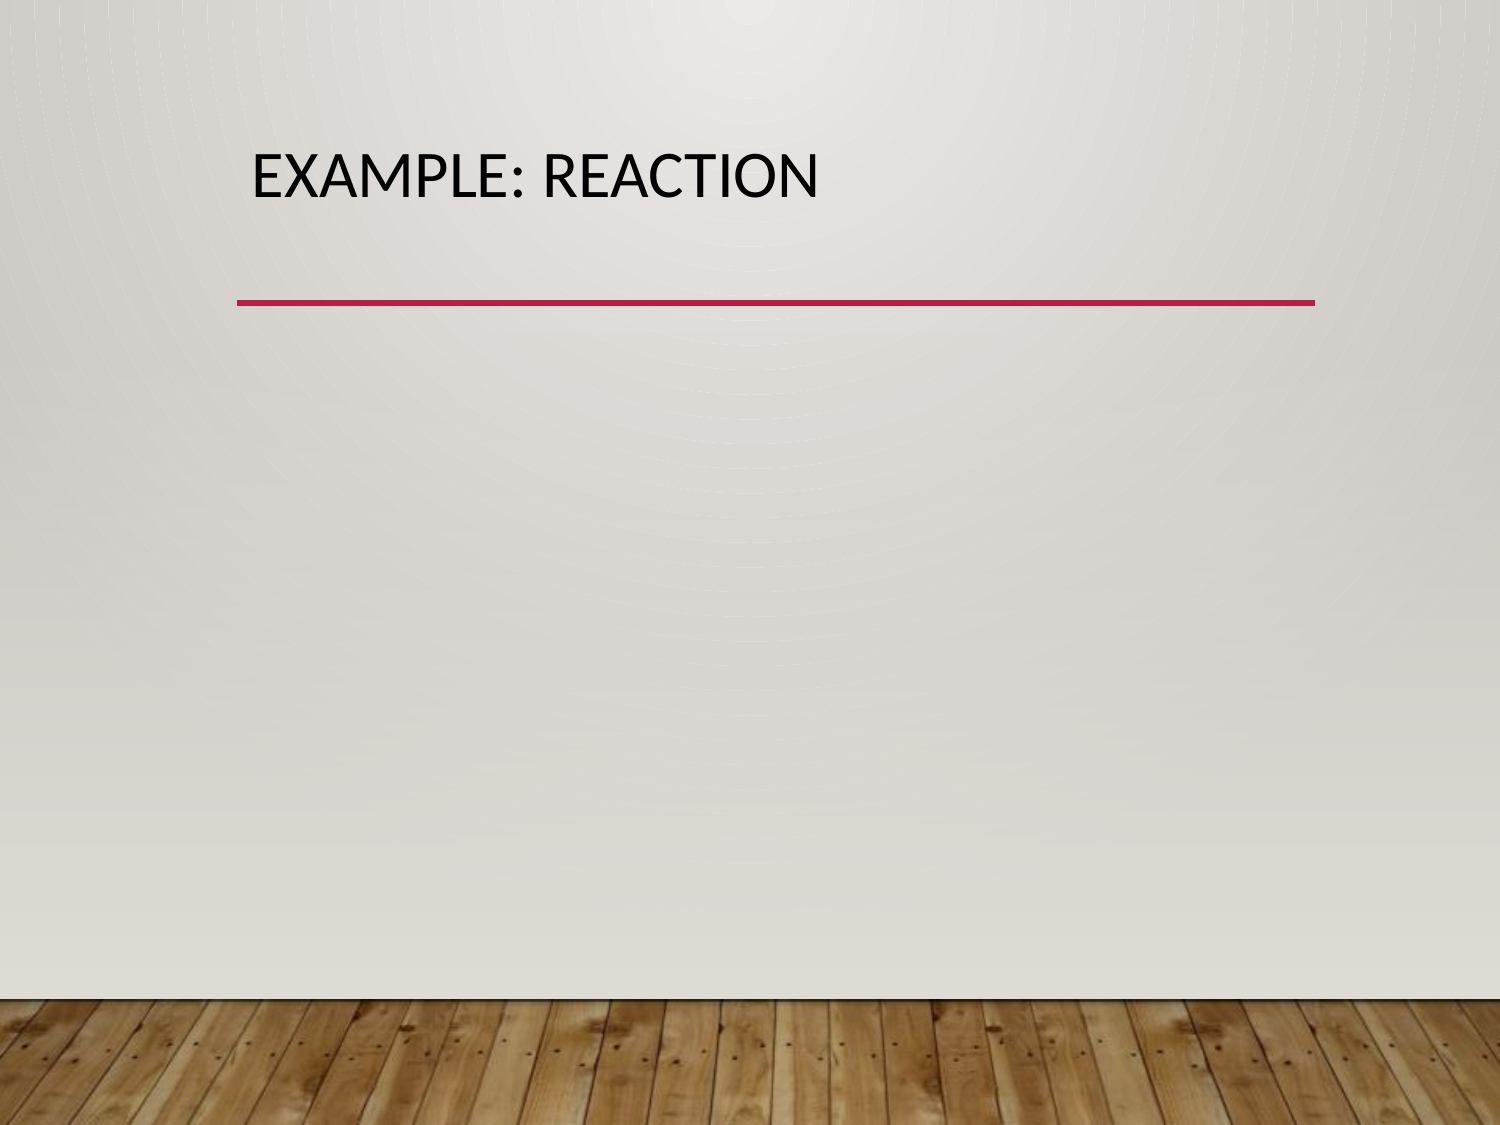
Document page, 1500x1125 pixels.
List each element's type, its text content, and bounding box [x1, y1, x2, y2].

title Example: Reaction [236, 131, 1315, 305]
picture [0, 999, 1500, 1125]
